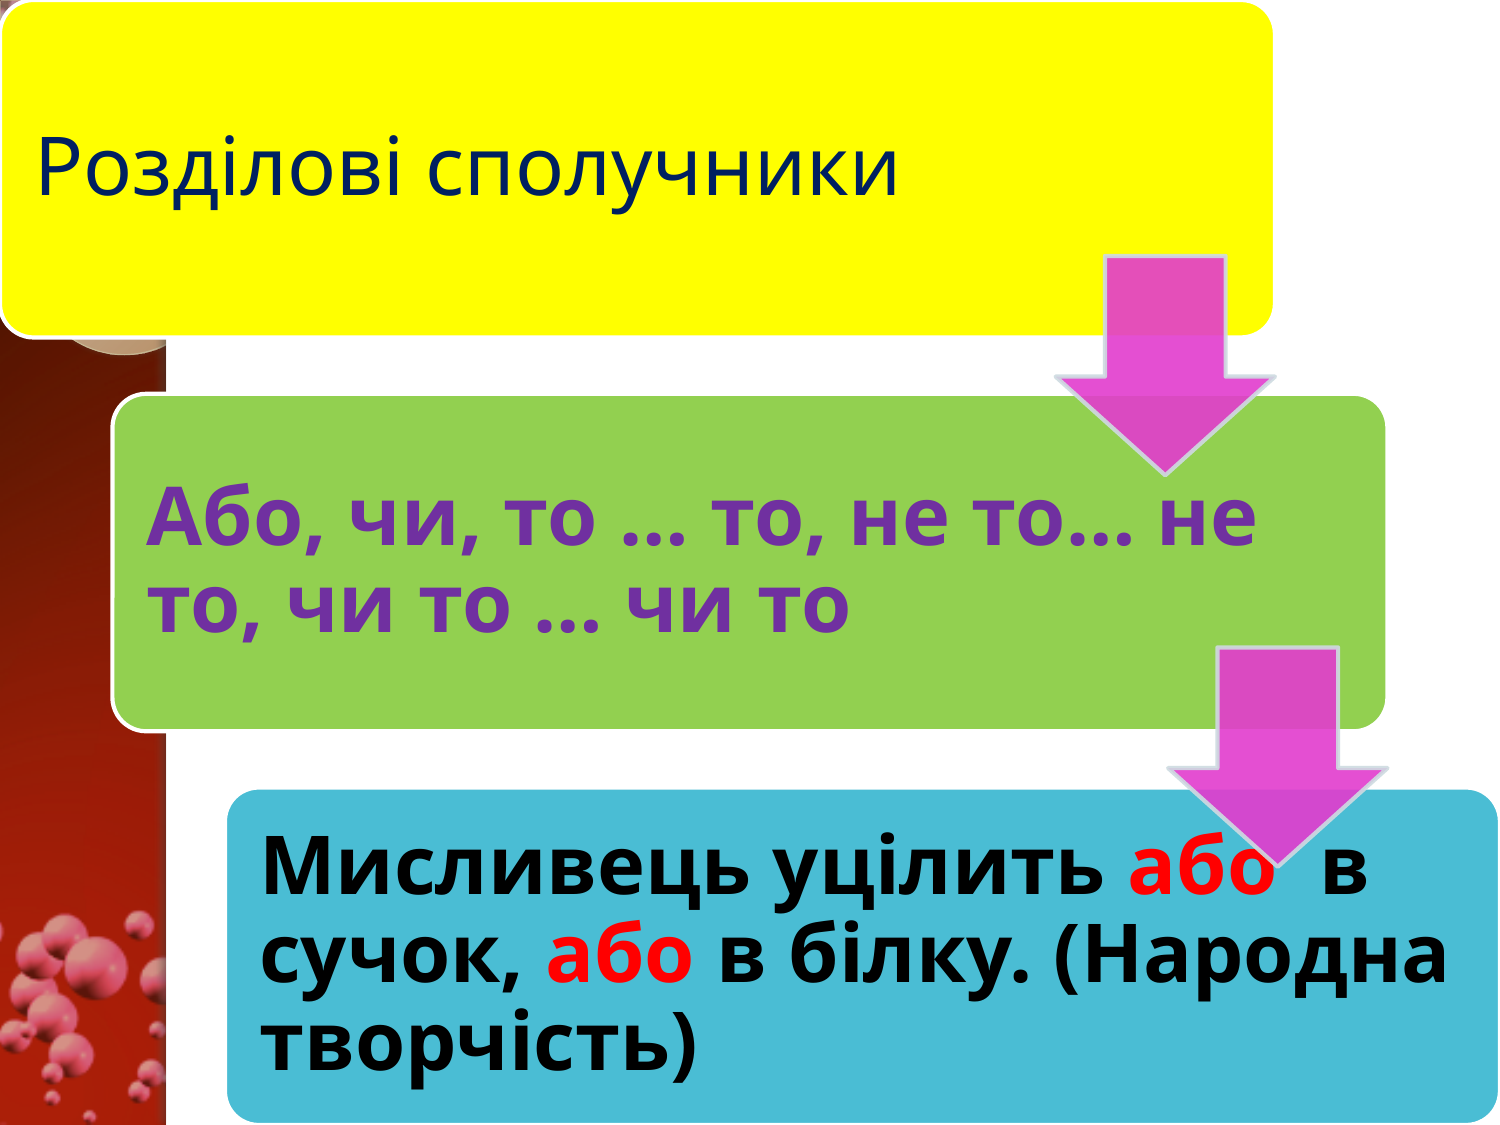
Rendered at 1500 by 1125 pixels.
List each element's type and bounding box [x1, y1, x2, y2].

text_box [0, 0, 1500, 1125]
